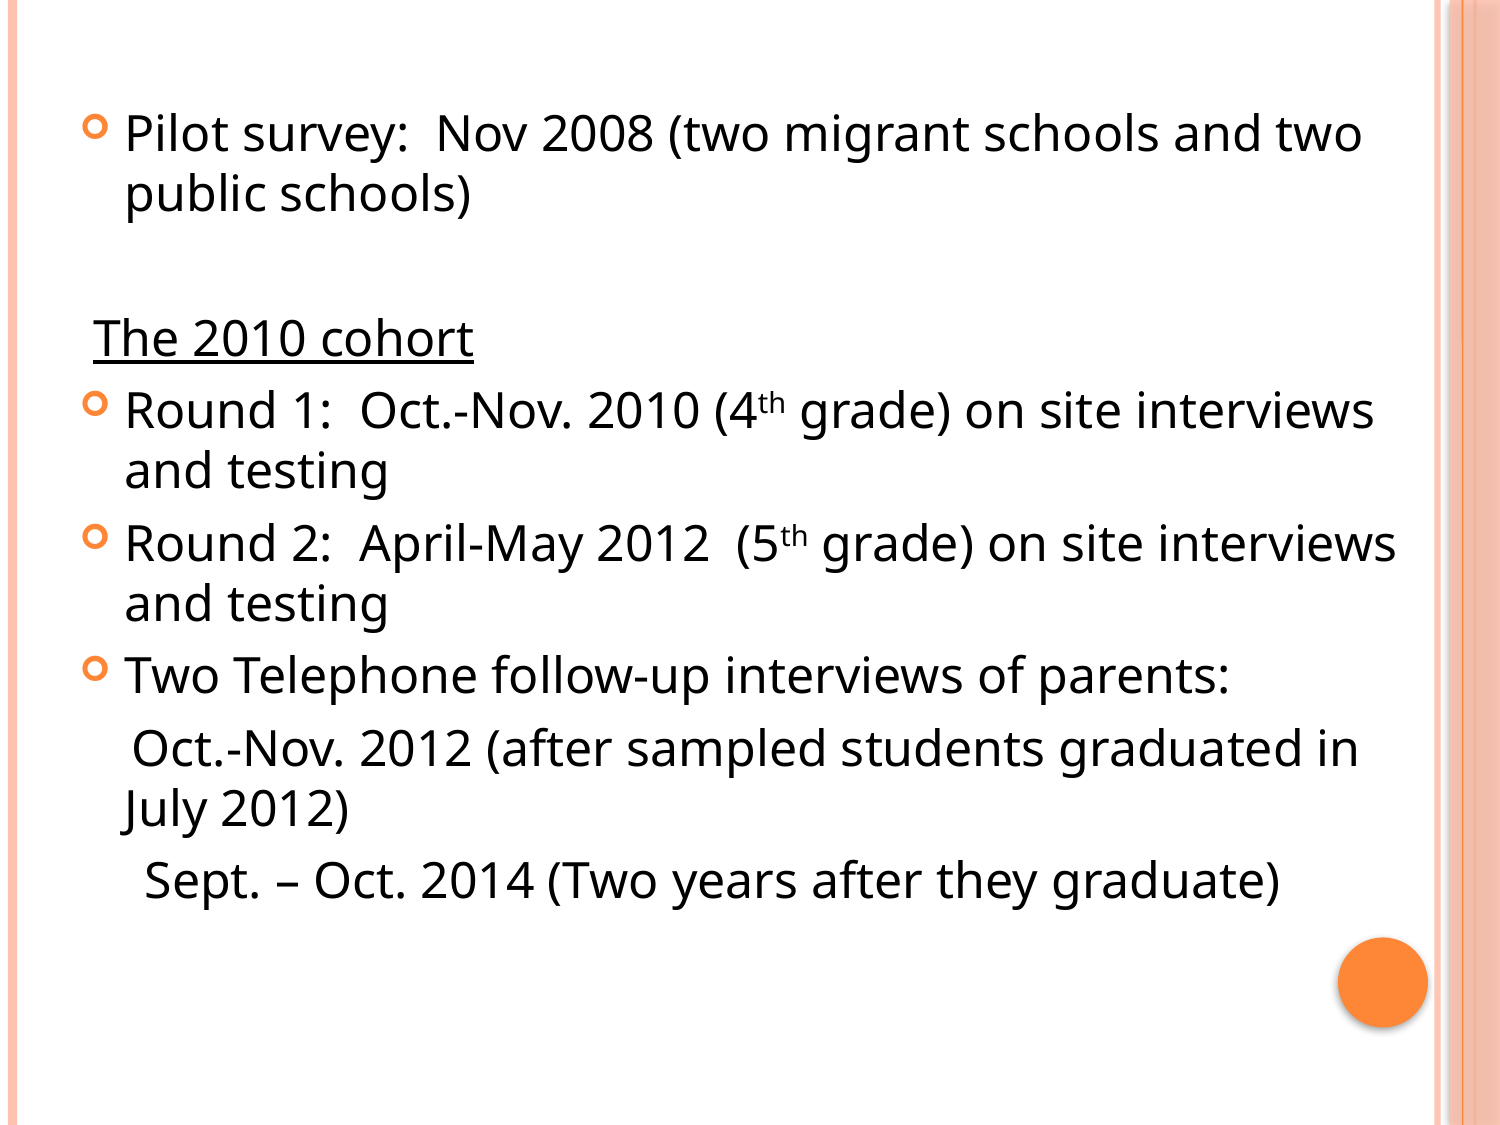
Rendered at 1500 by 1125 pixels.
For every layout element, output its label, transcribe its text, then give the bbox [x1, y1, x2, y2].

list Pilot survey: Nov 2008 (two migrant schools and two public schools) The 2010 cohort Round 1: Oct.-Nov. 2010 (4th grade) on site interviews and testing Round 2: April-May 2012 (5th grade) on site interviews and testing Two Telephone follow-up interviews of parents: Oct.-Nov. 2012 (after sampled students graduated in July 2012) Sept. – Oct. 2014 (Two years after they graduate) [64, 93, 1466, 1094]
